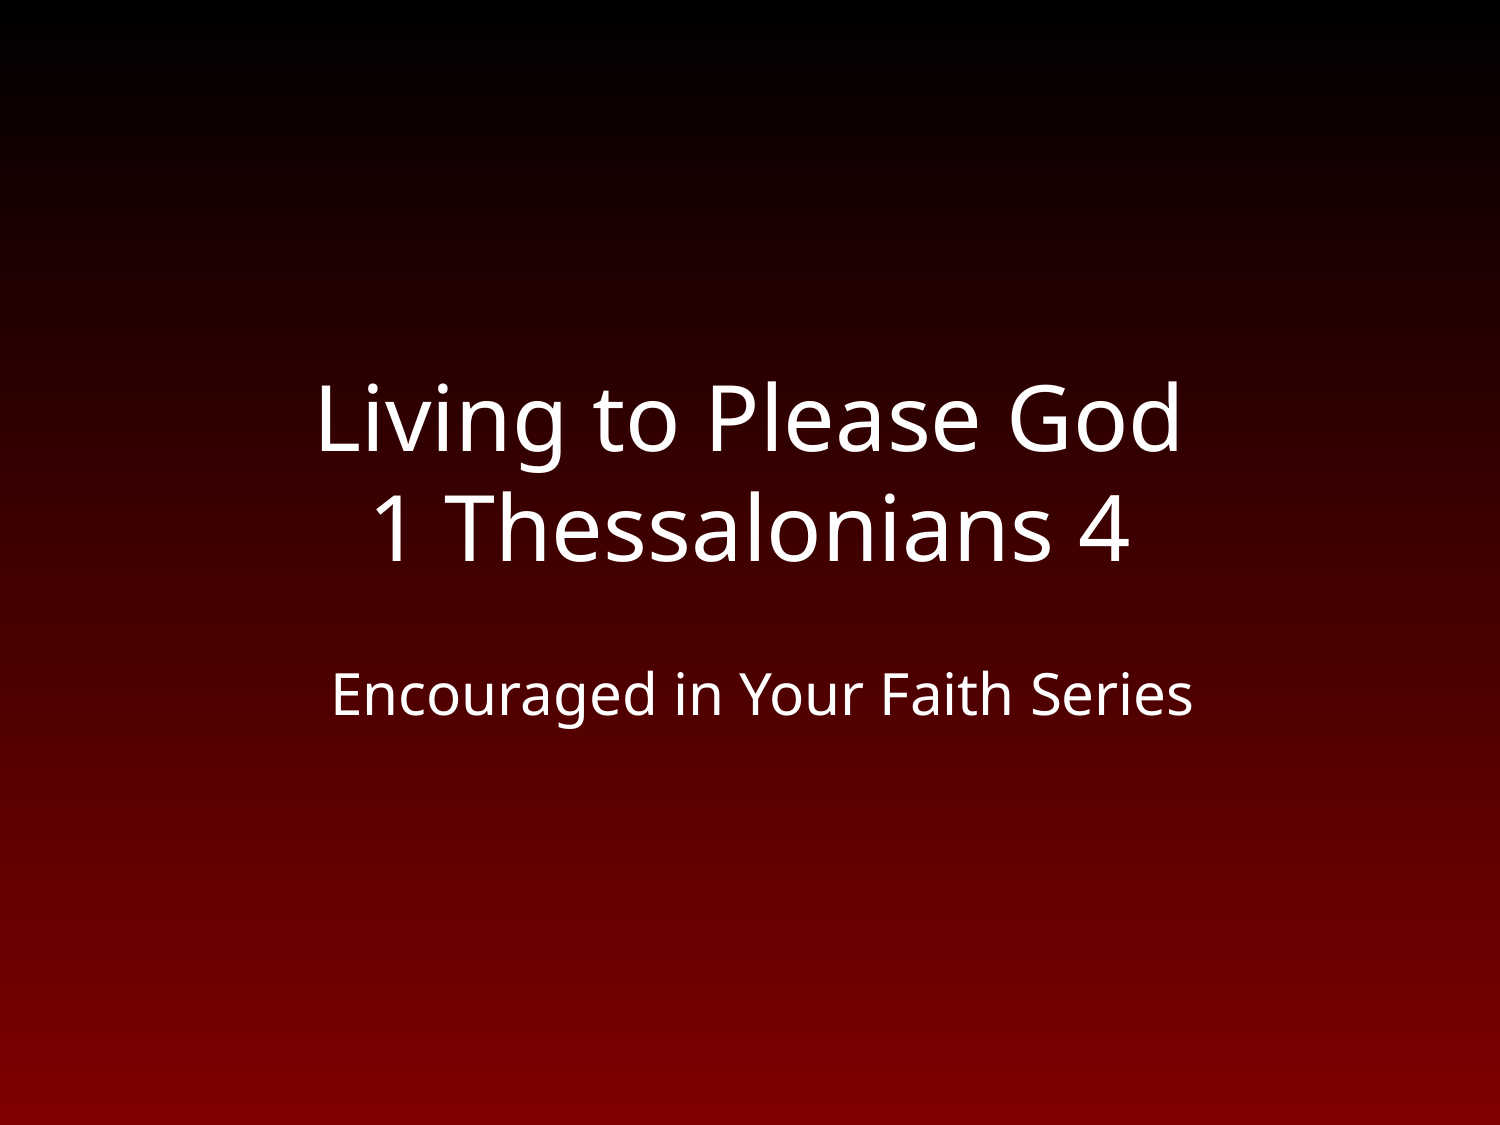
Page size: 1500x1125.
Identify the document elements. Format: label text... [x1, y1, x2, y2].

text_box Encouraged in Your Faith Series [237, 649, 1288, 938]
title Living to Please God 1 Thessalonians 4 [112, 349, 1388, 591]
